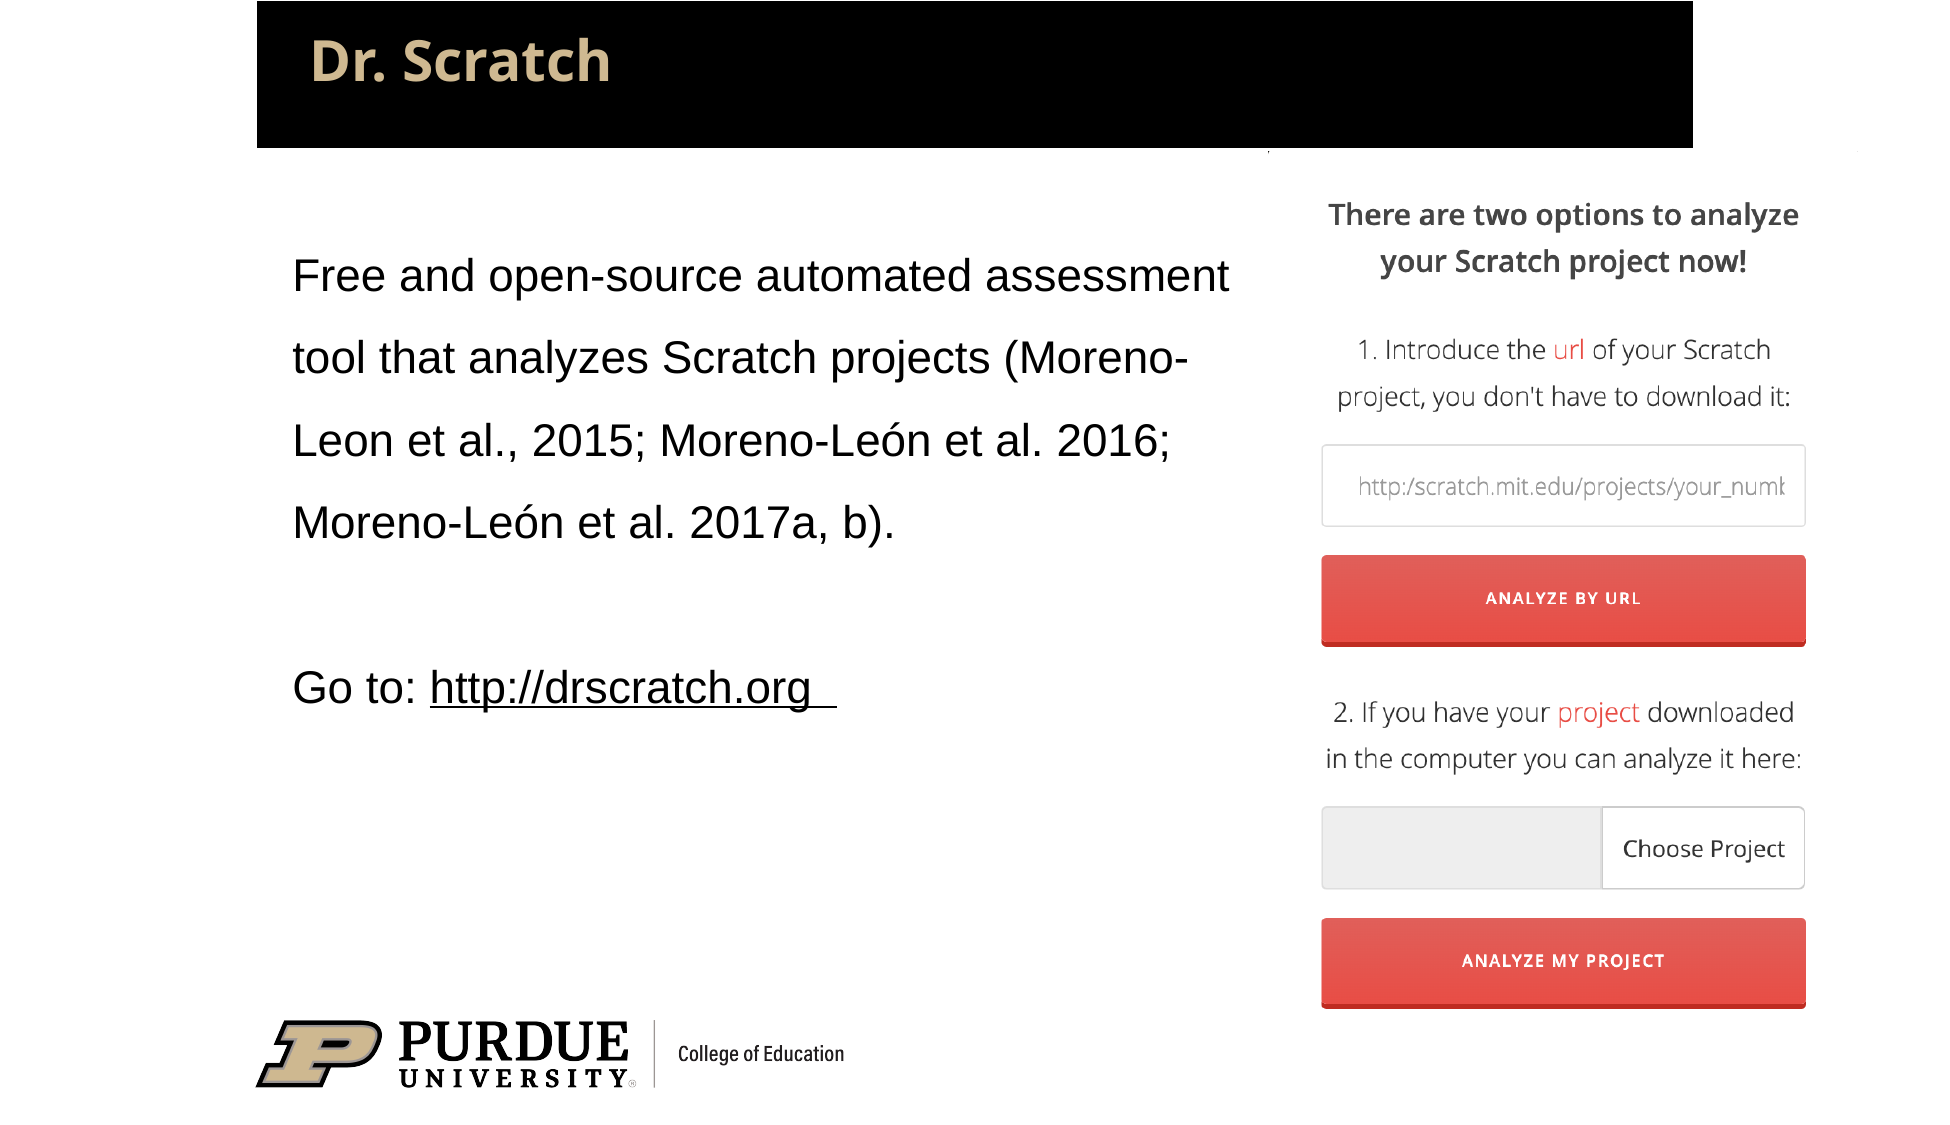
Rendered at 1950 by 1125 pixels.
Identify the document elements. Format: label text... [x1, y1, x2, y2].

list Free and open-source automated assessment tool that analyzes Scratch projects (Moreno-Leon et al., 2015; Moreno-León et al. 2016; Moreno-León et al. 2017a, b). Go to: http://drscratch.org [258, 217, 1268, 986]
picture [255, 1017, 964, 1092]
title Dr. Scratch [306, 30, 1643, 100]
picture [1268, 151, 1858, 1052]
